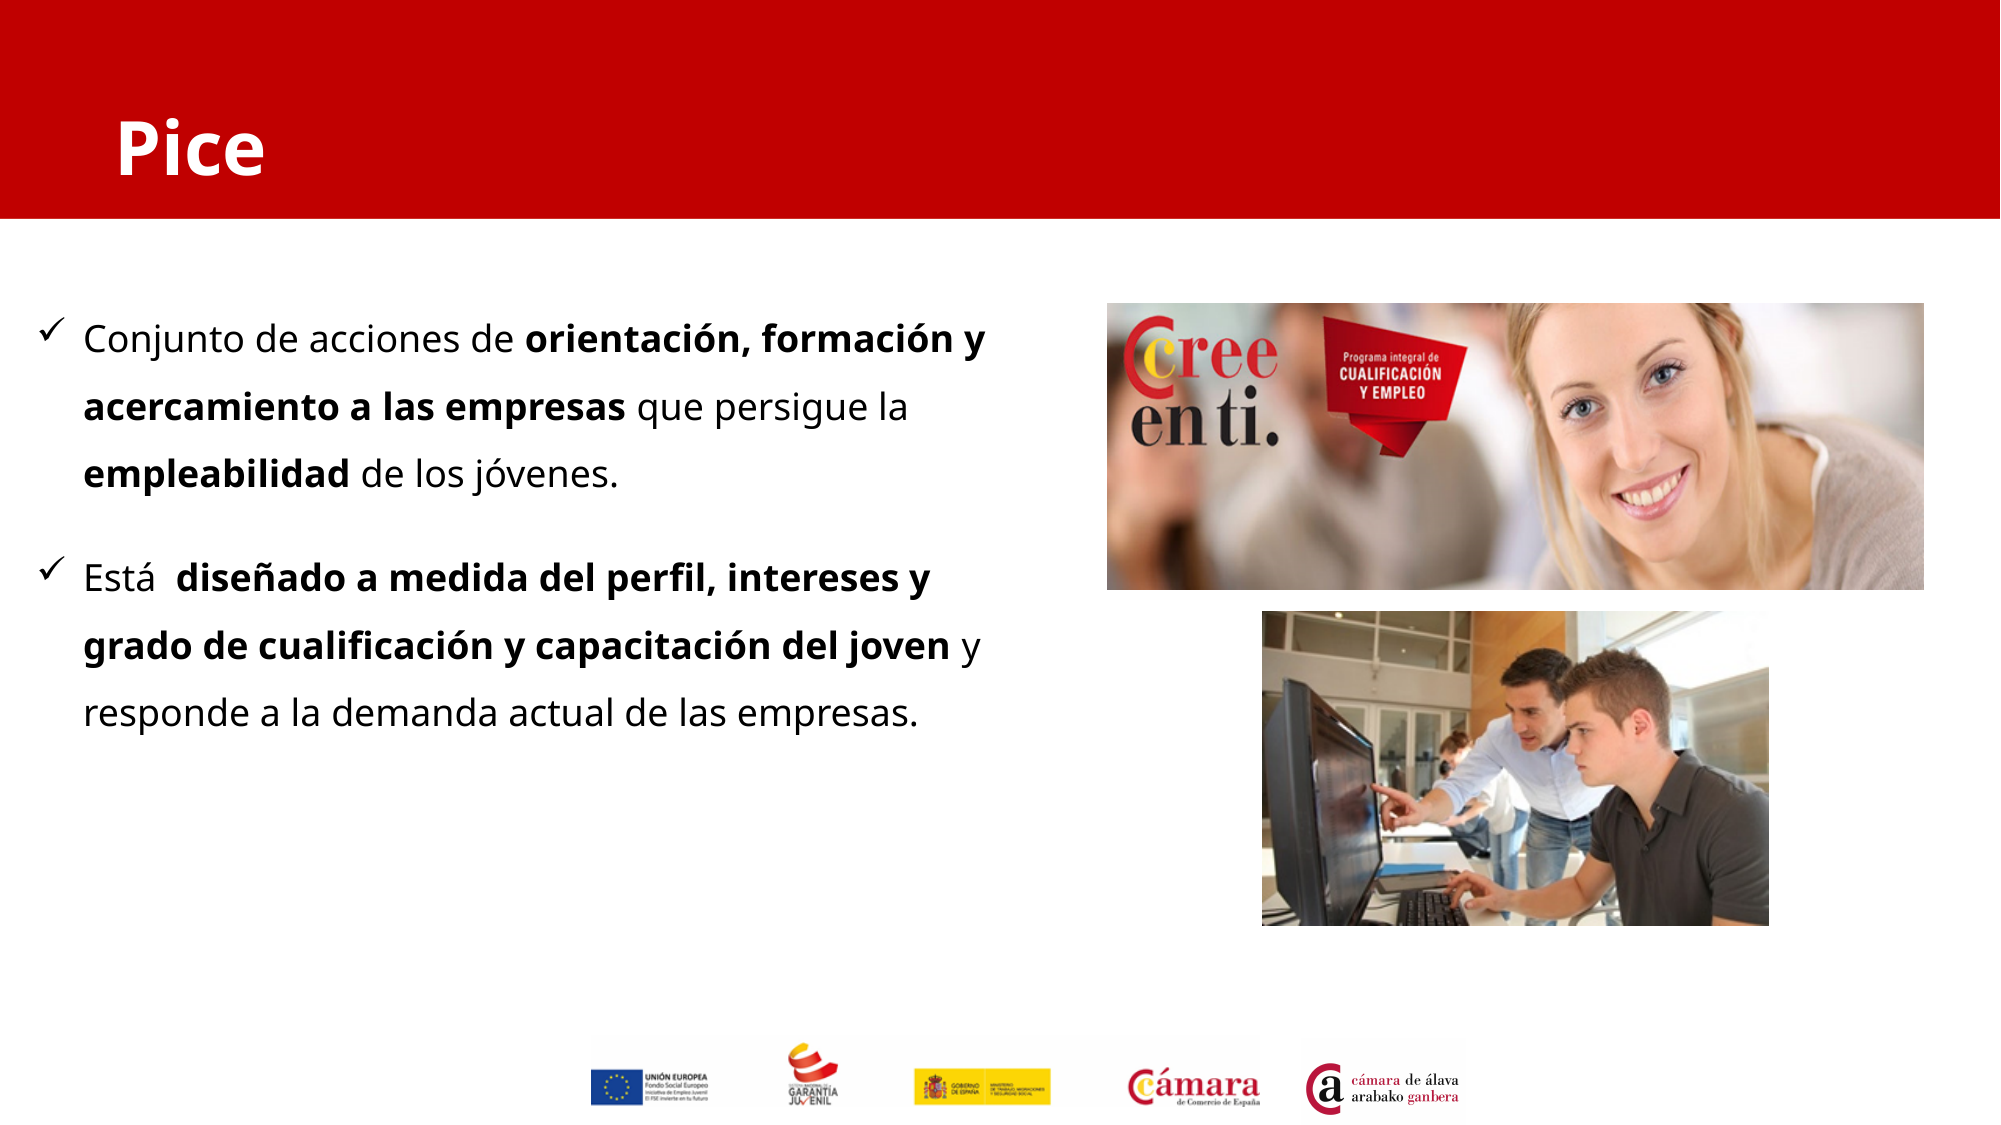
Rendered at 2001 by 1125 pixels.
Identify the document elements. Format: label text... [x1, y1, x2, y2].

picture [1262, 611, 1769, 926]
list Conjunto de acciones de orientación, formación y acercamiento a las empresas que persigue la empleabilidad de los jóvenes. Está diseñado a medida del perfil, intereses y grado de cualificación y capacitación del joven y responde a la demanda actual de las empresas. [21, 246, 1027, 1030]
title Pice [99, 0, 1863, 199]
picture [1107, 303, 1924, 590]
